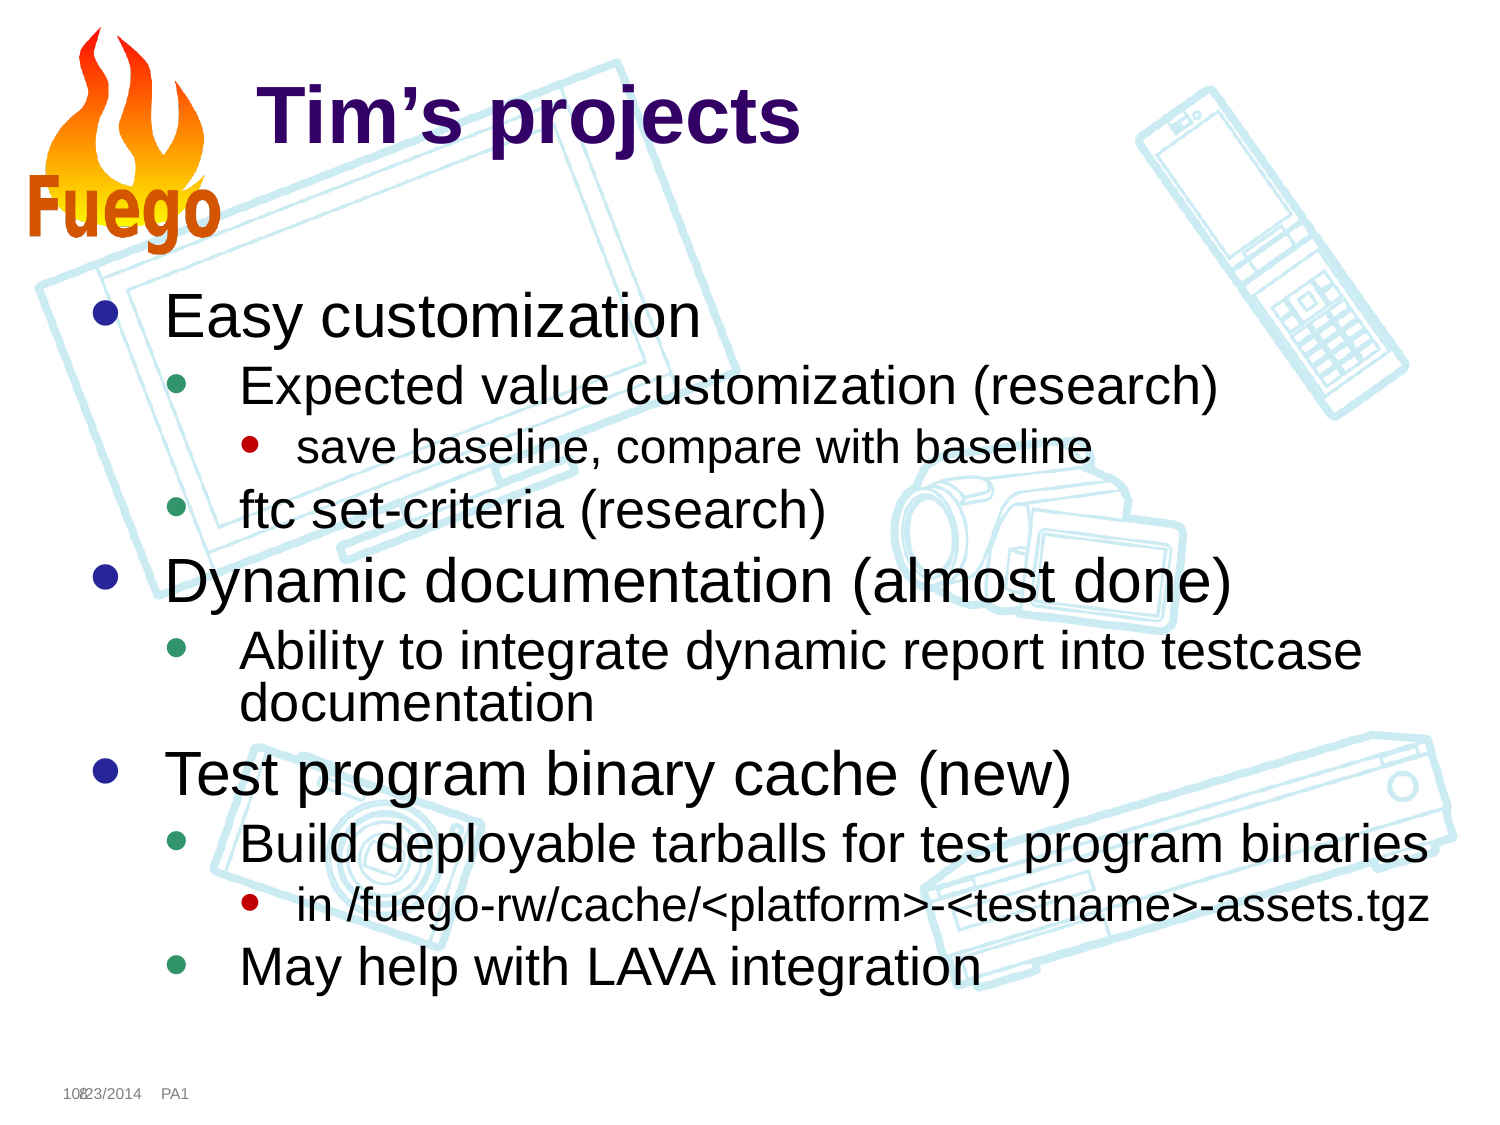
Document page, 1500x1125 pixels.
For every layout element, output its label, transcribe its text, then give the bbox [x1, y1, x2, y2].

list Easy customization Expected value customization (research) save baseline, compare with baseline ftc set-criteria (research) Dynamic documentation (almost done) Ability to integrate dynamic report into testcase documentation Test program binary cache (new) Build deployable tarballs for test program binaries in /fuego-rw/cache/<platform>-<testname>-assets.tgz May help with LAVA integration [75, 282, 1475, 1001]
title Tim’s projects [242, 19, 1475, 227]
picture [0, 0, 1500, 1063]
